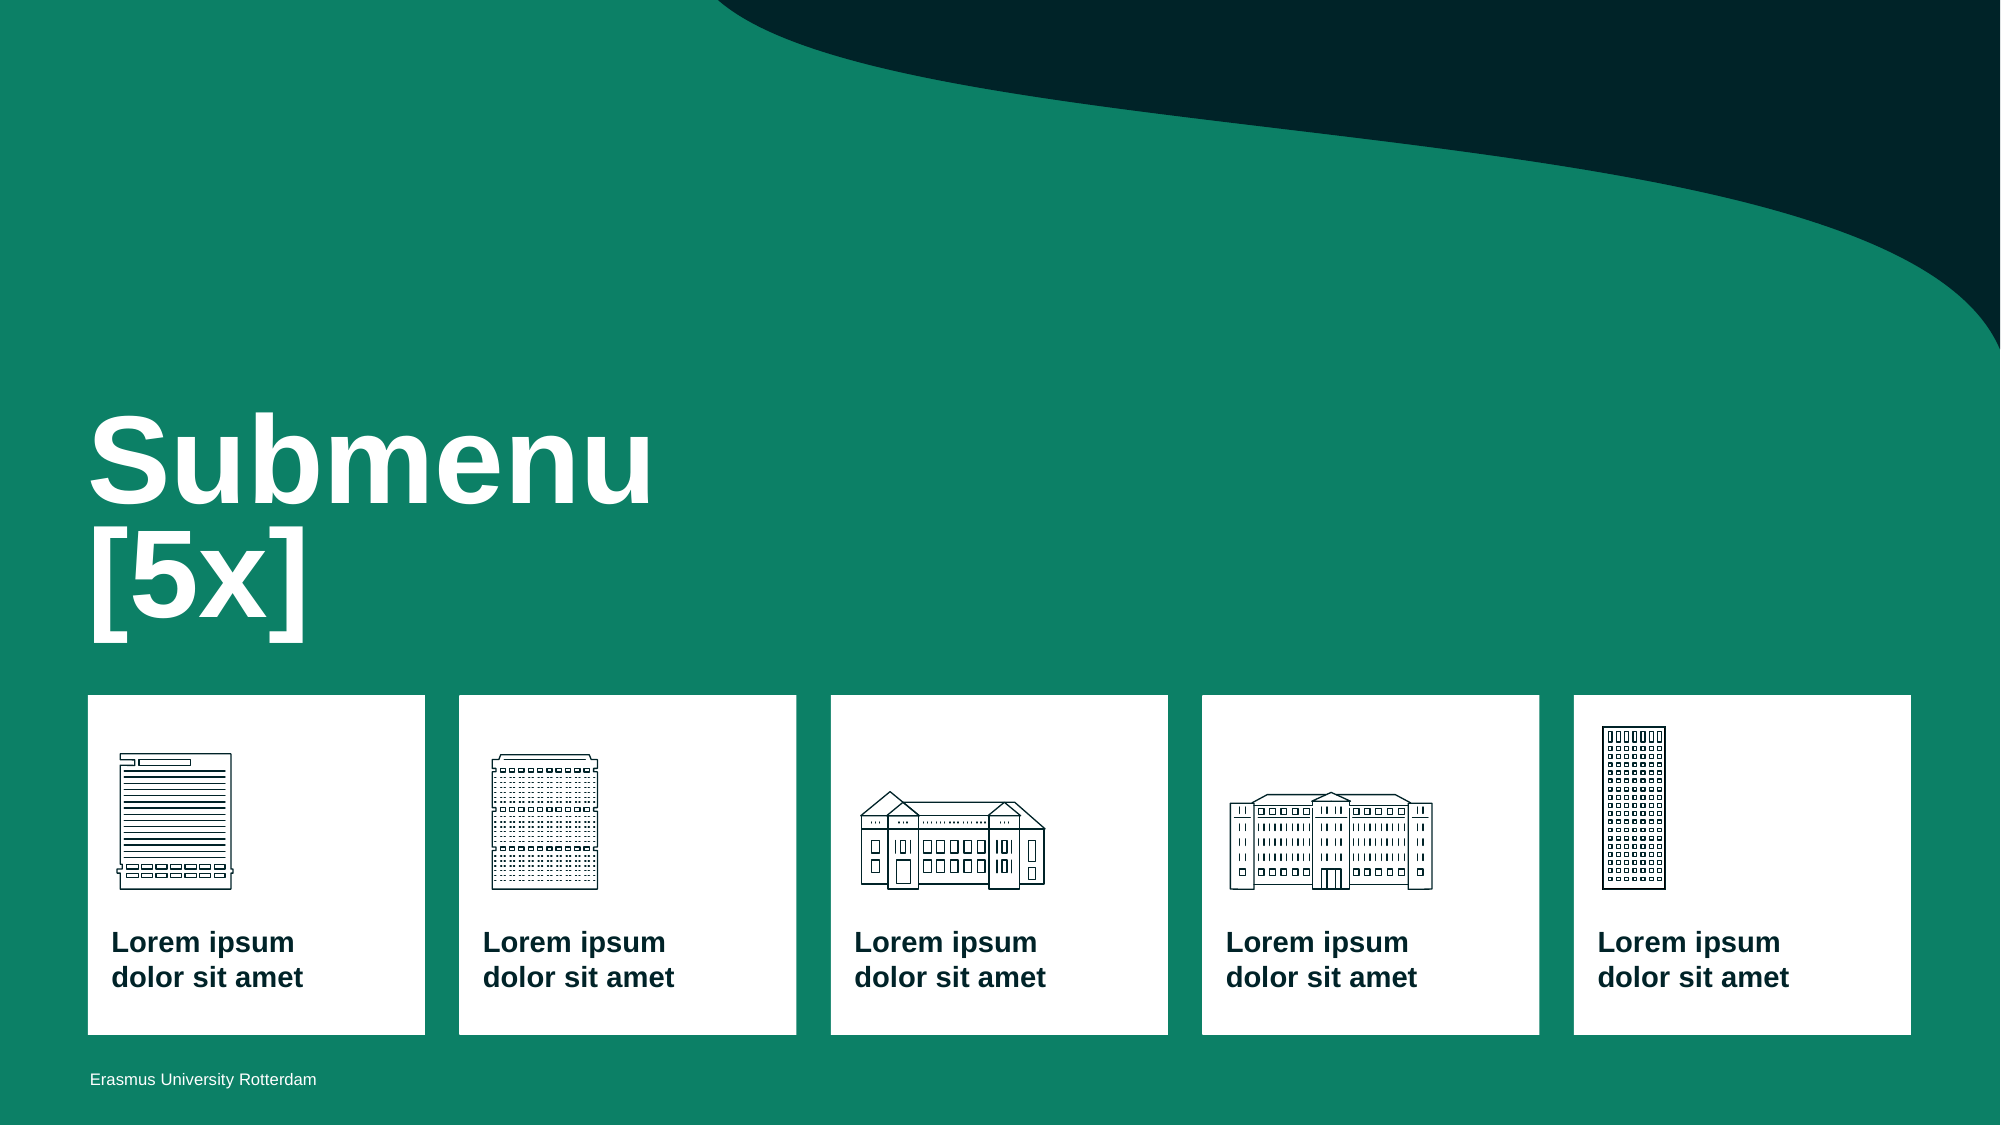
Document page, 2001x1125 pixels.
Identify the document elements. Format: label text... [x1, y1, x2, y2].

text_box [117, 753, 234, 890]
list Lorem ipsum dolor sit amet [1202, 695, 1540, 1035]
list Lorem ipsum dolor sit amet [87, 695, 425, 1035]
title Submenu [5x] [87, 405, 1911, 643]
list Lorem ipsum dolor sit amet [830, 695, 1168, 1035]
footer Erasmus University Rotterdam [89, 1068, 1708, 1090]
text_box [1230, 792, 1432, 890]
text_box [492, 754, 598, 890]
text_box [1603, 726, 1666, 889]
list Lorem ipsum dolor sit amet [1573, 695, 1911, 1035]
list Lorem ipsum dolor sit amet [459, 695, 797, 1035]
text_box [860, 791, 1046, 890]
